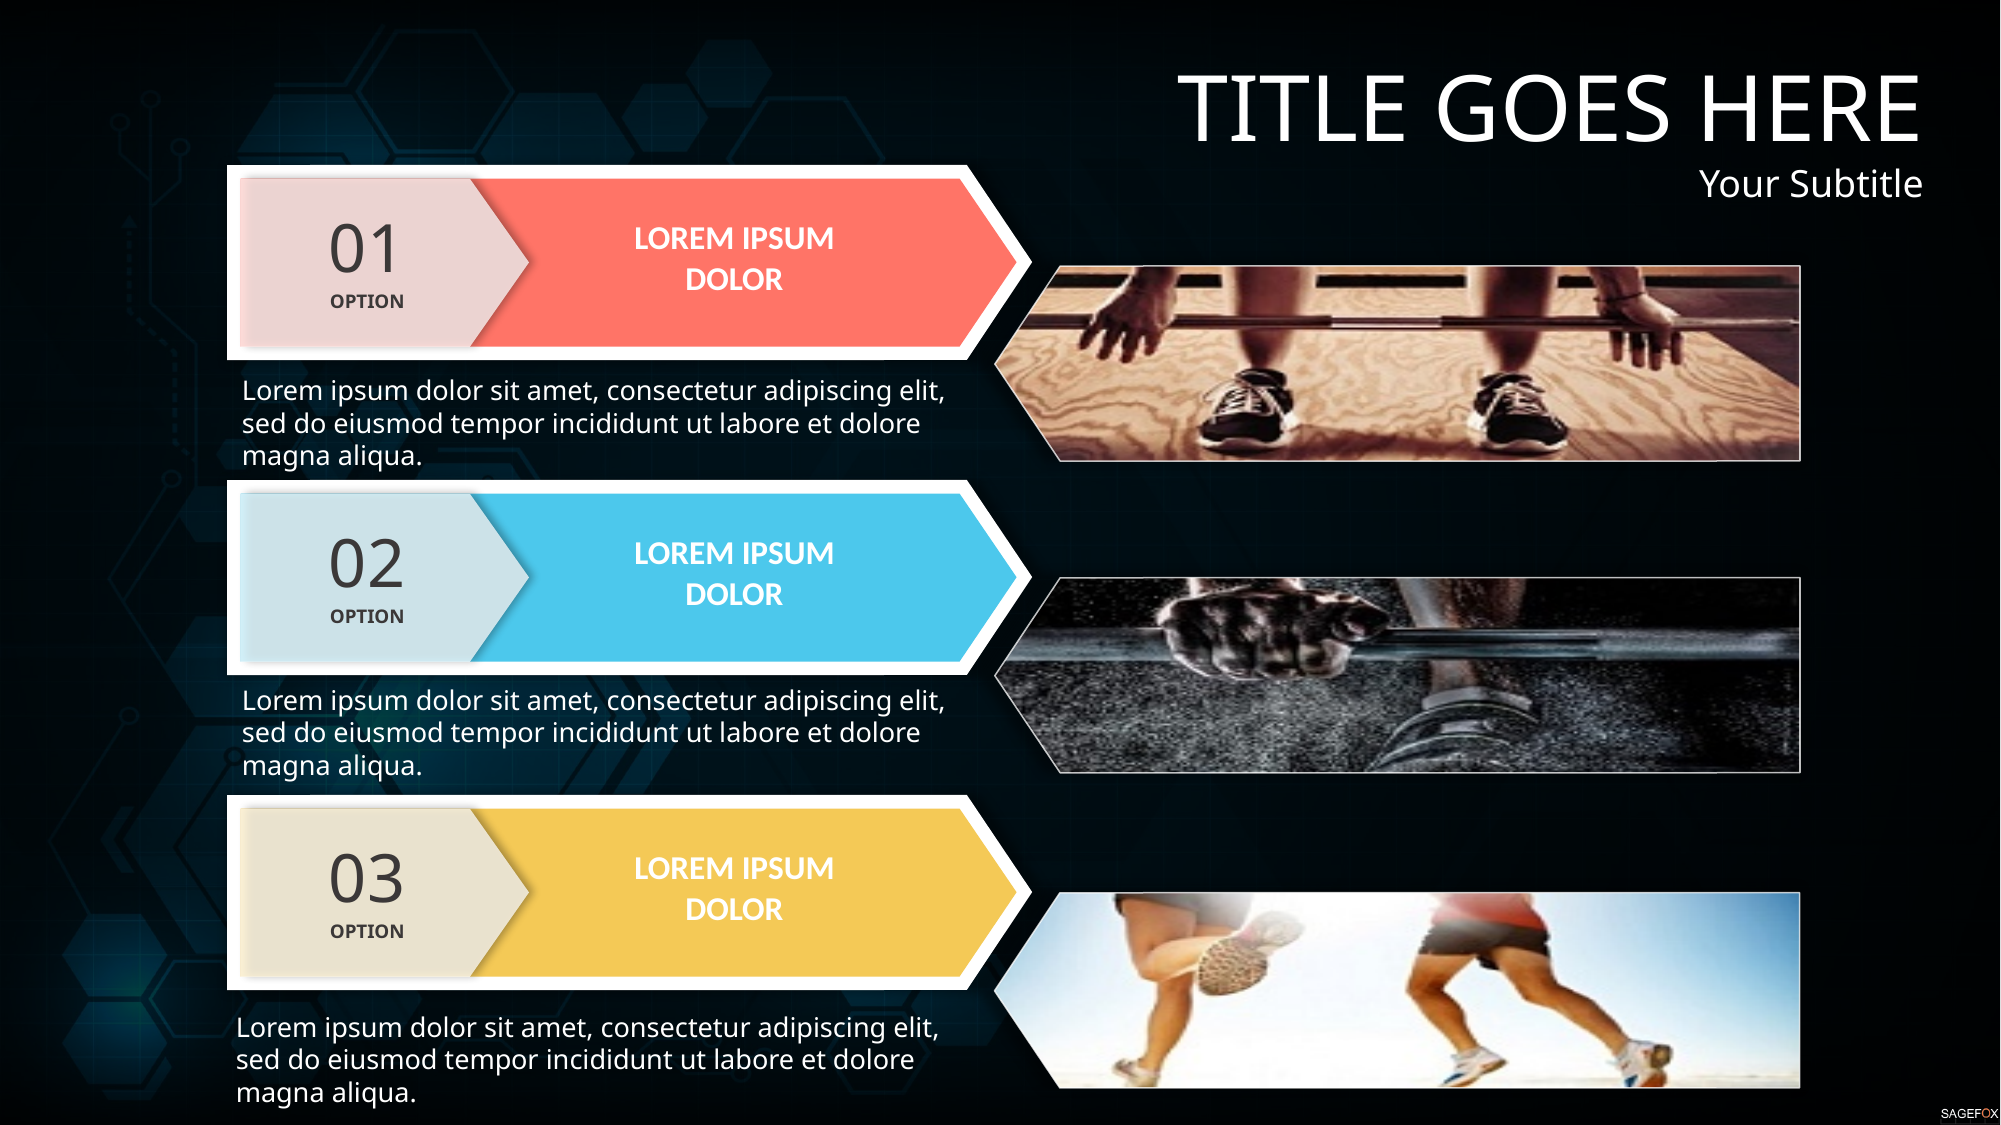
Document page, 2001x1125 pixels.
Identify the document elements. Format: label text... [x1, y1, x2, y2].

text_box TITLE GOES HERE Your Subtitle [1035, 42, 1939, 212]
text_box Lorem ipsum dolor sit amet, consectetur adipiscing elit, sed do eiusmod tempor incididunt ut labore et dolore magna aliqua. [227, 366, 977, 479]
text_box Lorem ipsum dolor sit amet, consectetur adipiscing elit, sed do eiusmod tempor incididunt ut labore et dolore magna aliqua. [227, 676, 977, 788]
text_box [226, 794, 1033, 991]
text_box [995, 577, 1801, 773]
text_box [226, 164, 1033, 361]
text_box [994, 265, 1801, 462]
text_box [226, 479, 1033, 676]
text_box [994, 892, 1800, 1088]
text_box Lorem ipsum dolor sit amet, consectetur adipiscing elit, sed do eiusmod tempor incididunt ut labore et dolore magna aliqua. [221, 1002, 972, 1116]
picture [0, 0, 2001, 1125]
